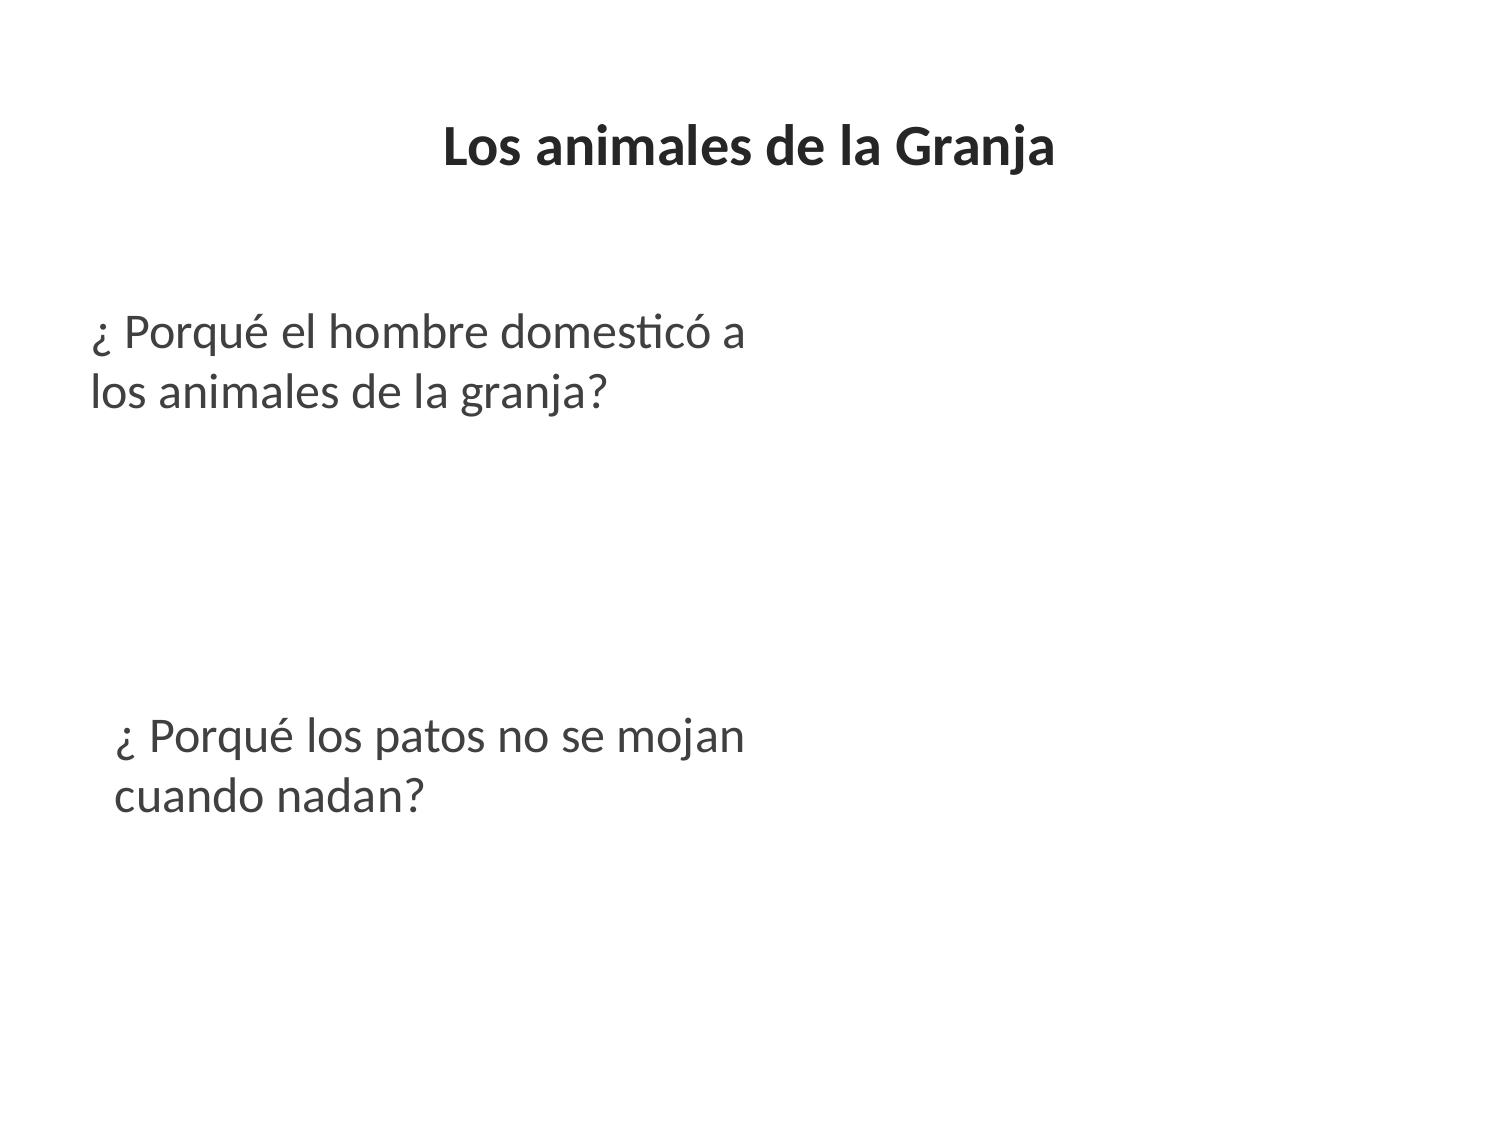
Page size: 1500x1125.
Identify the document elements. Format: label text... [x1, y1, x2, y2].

text_box ¿ Porqué el hombre domesticó a los animales de la granja? [74, 291, 824, 604]
title Los animales de la Granja [75, 45, 1425, 233]
text_box ¿ Porqué los patos no se mojan cuando nadan? [99, 695, 849, 1008]
